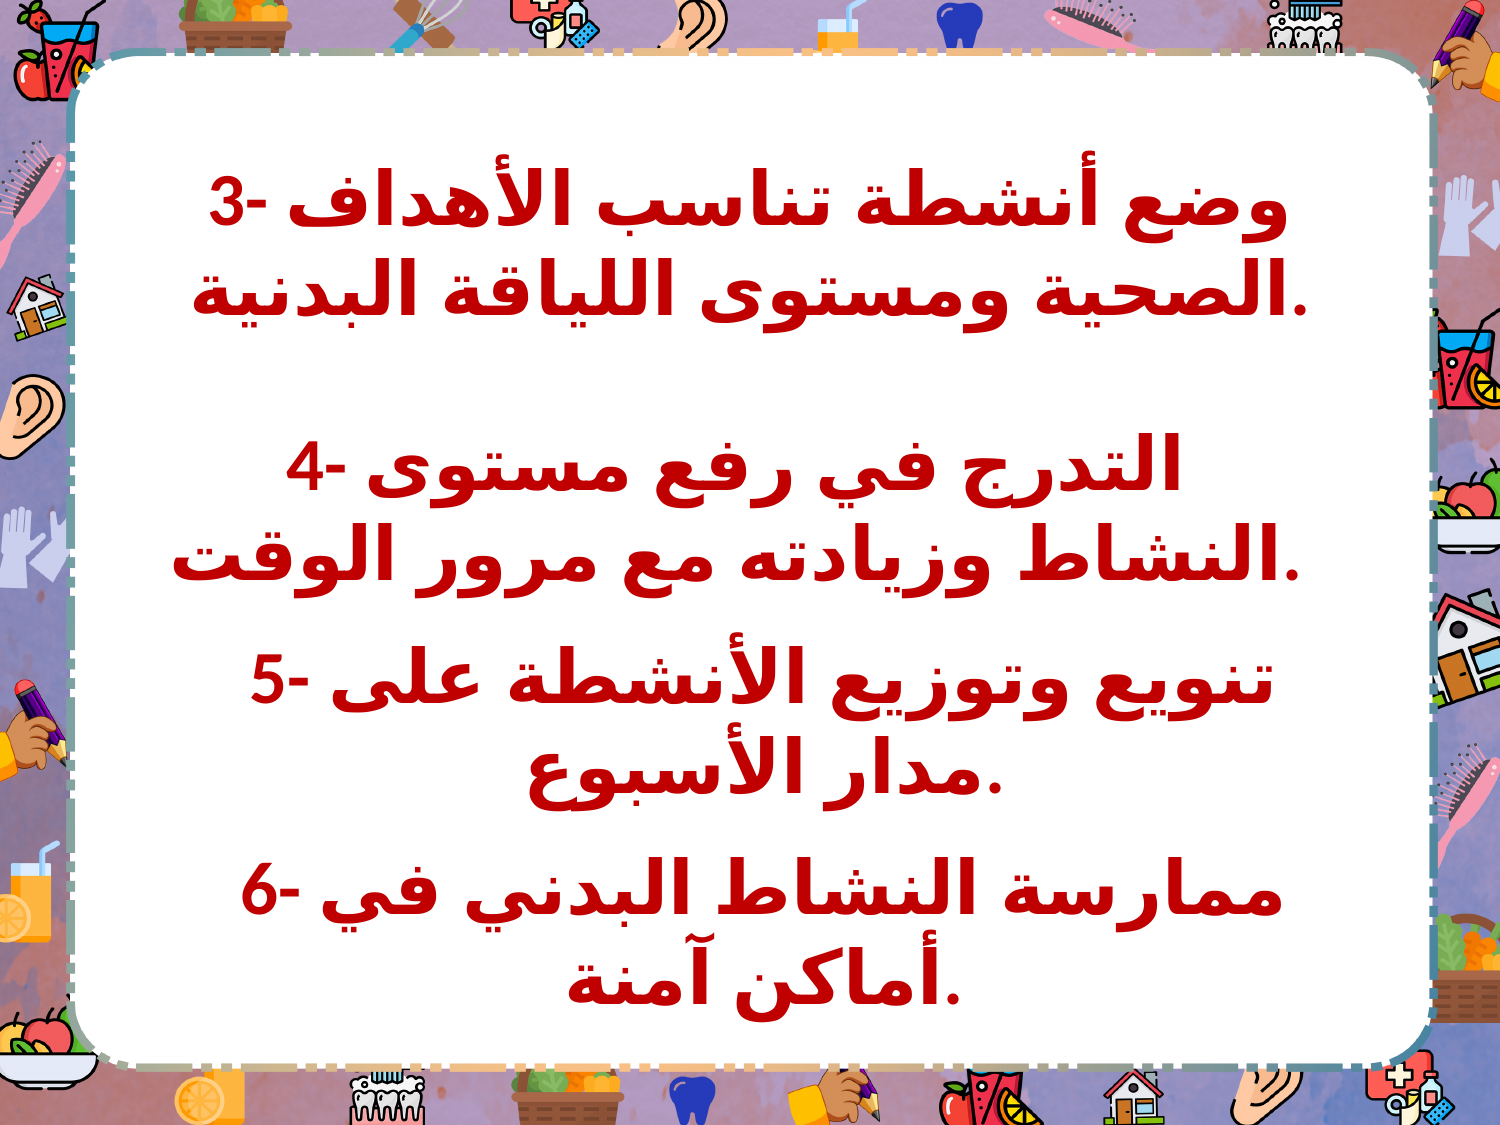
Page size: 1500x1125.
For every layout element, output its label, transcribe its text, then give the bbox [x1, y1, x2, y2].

text_box 5- تنويع وتوزيع الأنشطة على مدار الأسبوع. [100, 630, 1429, 808]
picture [0, 0, 1500, 1125]
text_box 4- التدرج في رفع مستوى النشاط وزيادته مع مرور الوقت. [71, 417, 1400, 595]
text_box 3- وضع أنشطة تناسب الأهداف الصحية ومستوى اللياقة البدنية. [100, 187, 1400, 294]
text_box 6- ممارسة النشاط البدني في أماكن آمنة. [100, 841, 1429, 1019]
